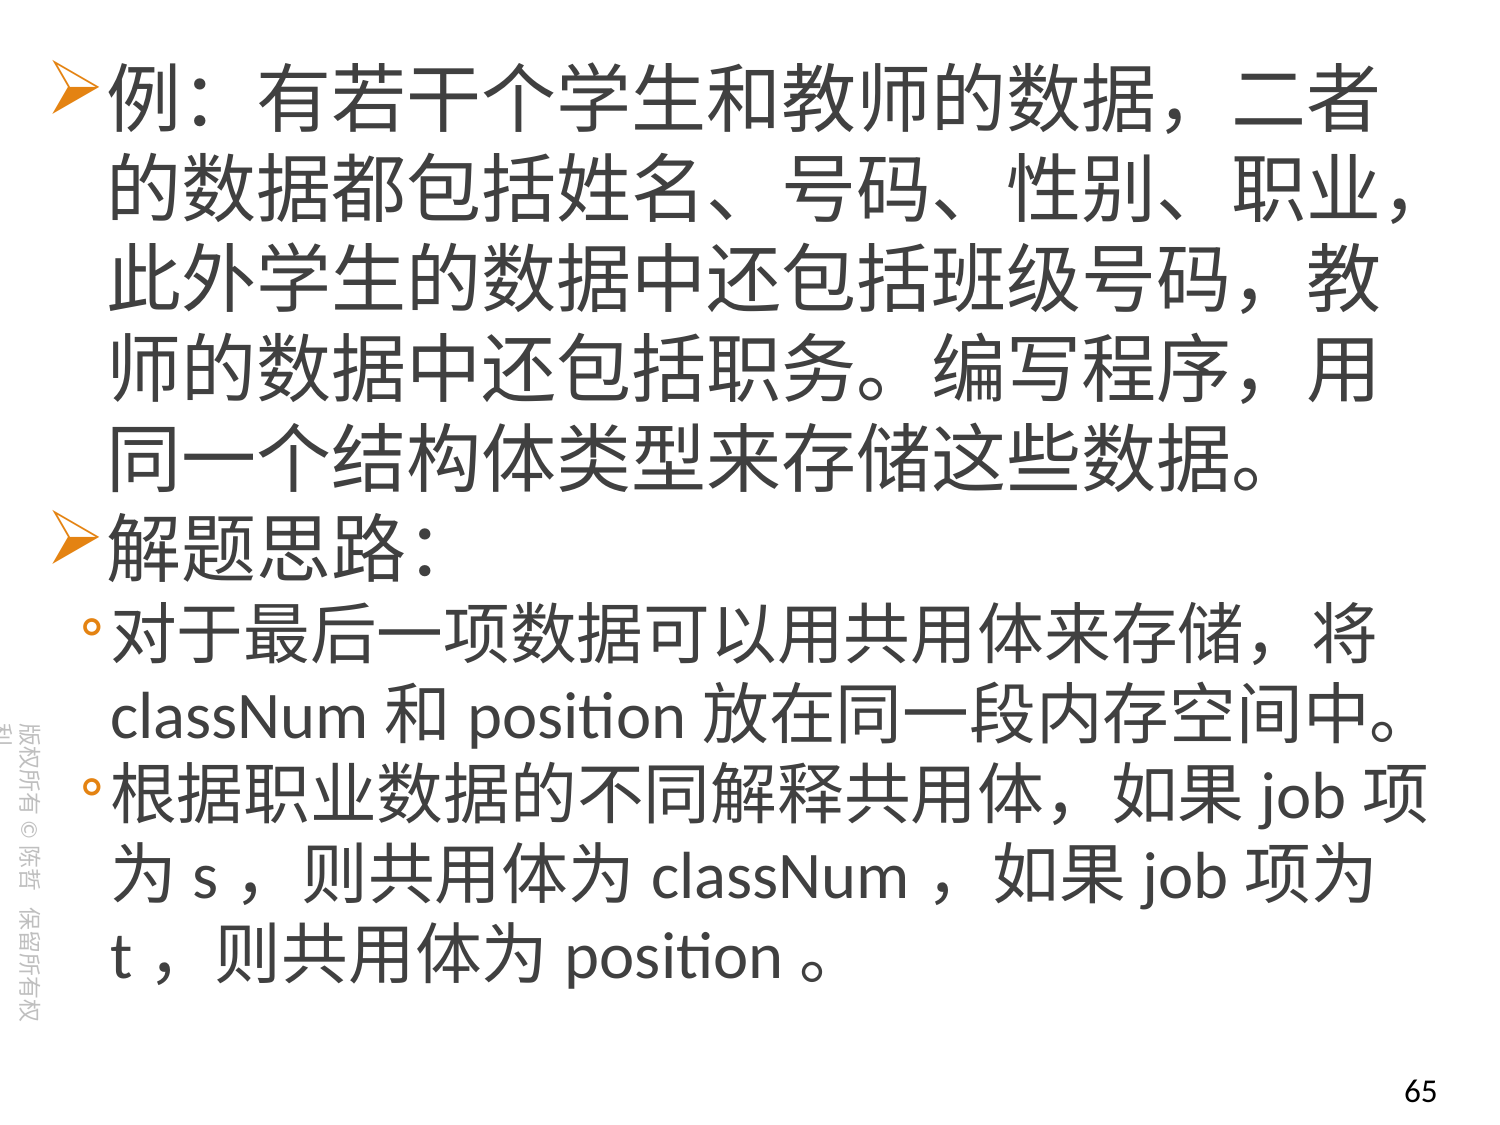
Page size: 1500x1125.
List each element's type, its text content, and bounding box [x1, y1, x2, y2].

slide_number 65 [1291, 1059, 1453, 1120]
list 例：有若干个学生和教师的数据，二者的数据都包括姓名、号码、性别、职业，此外学生的数据中还包括班级号码，教师的数据中还包括职务。编写程序，用同一个结构体类型来存储这些数据。 解题思路： 对于最后一项数据可以用共用体来存储，将classNum和position放在同一段内存空间中。 根据职业数据的不同解释共用体，如果job项为s，则共用体为classNum，如果job项为t，则共用体为position。 [46, 44, 1453, 1045]
